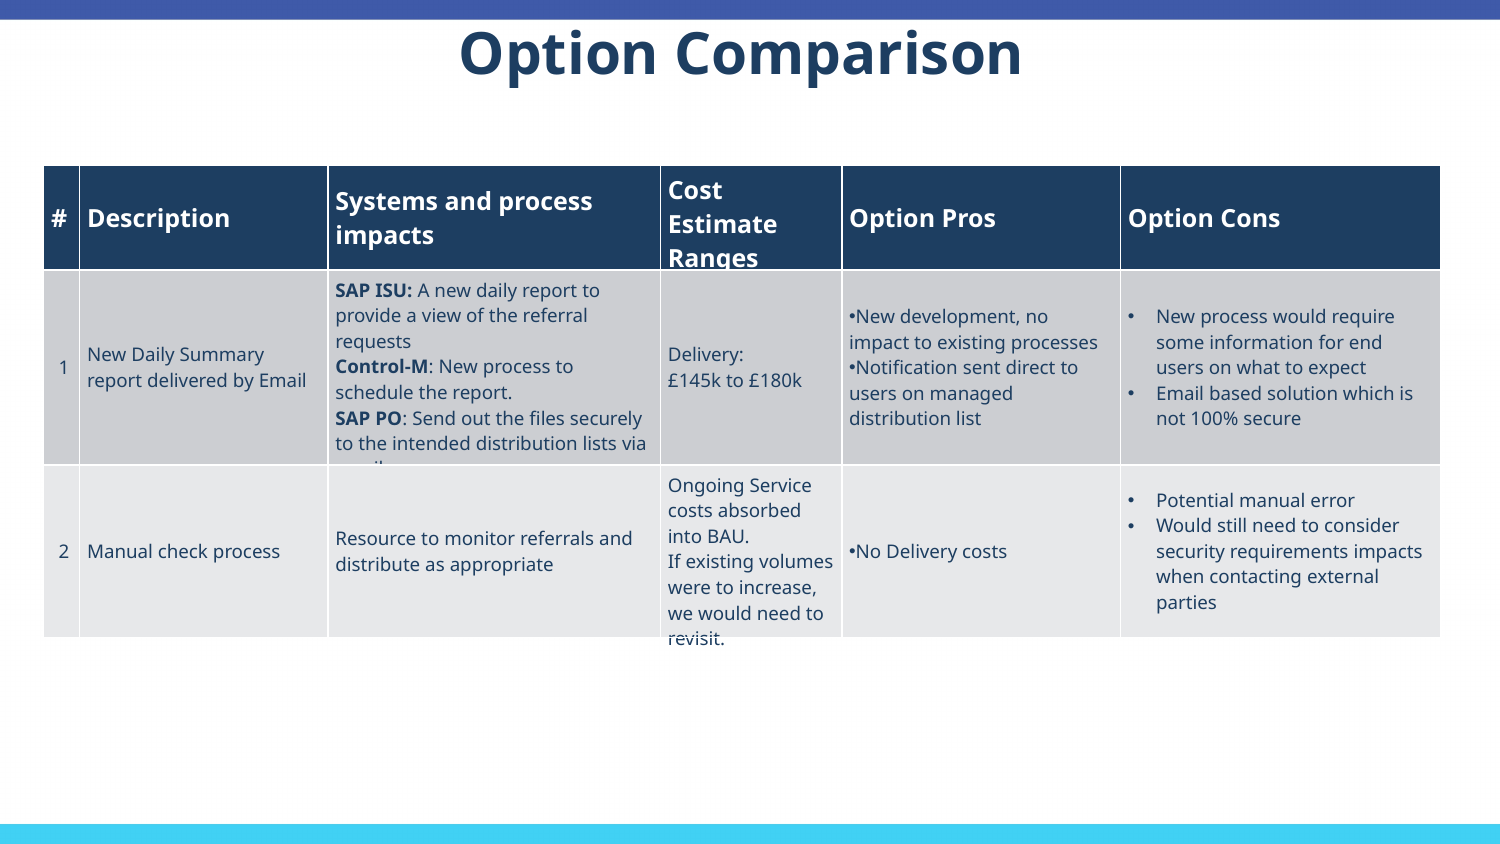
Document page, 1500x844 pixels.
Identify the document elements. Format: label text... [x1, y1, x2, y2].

table_cell Ongoing Service costs absorbed into BAU. If existing volumes were to increase, we would need to revisit. [661, 466, 841, 637]
table_header Option Cons [1121, 166, 1440, 269]
table_cell Resource to monitor referrals and distribute as appropriate [329, 466, 660, 637]
table_cell New development, no impact to existing processes Notification sent direct to users on managed distribution list [843, 271, 1120, 464]
table_header Option Pros [843, 166, 1120, 269]
table_cell New Daily Summary report delivered by Email [80, 271, 327, 464]
table_header Description [80, 166, 327, 269]
table_cell Potential manual error Would still need to consider security requirements impacts when contacting external parties [1121, 466, 1440, 637]
table_cell SAP ISU: A new daily report to provide a view of the referral requests Control-M: New process to schedule the report. SAP PO: Send out the files securely to the intended distribution lists via email. [329, 271, 660, 464]
table_cell 1 [44, 271, 79, 464]
table_header # [44, 166, 79, 269]
table_cell Manual check process [80, 466, 327, 637]
picture [0, 0, 1500, 844]
table_header Systems and process impacts [329, 166, 660, 269]
table_header Cost Estimate Ranges [661, 166, 841, 269]
table_cell No Delivery costs [843, 466, 1120, 637]
table_cell Delivery: £145k to £180k [661, 271, 841, 464]
text_box Option Comparison [56, 8, 1427, 94]
table_cell 2 [44, 466, 79, 637]
table_cell New process would require some information for end users on what to expect Email based solution which is not 100% secure [1121, 271, 1440, 464]
